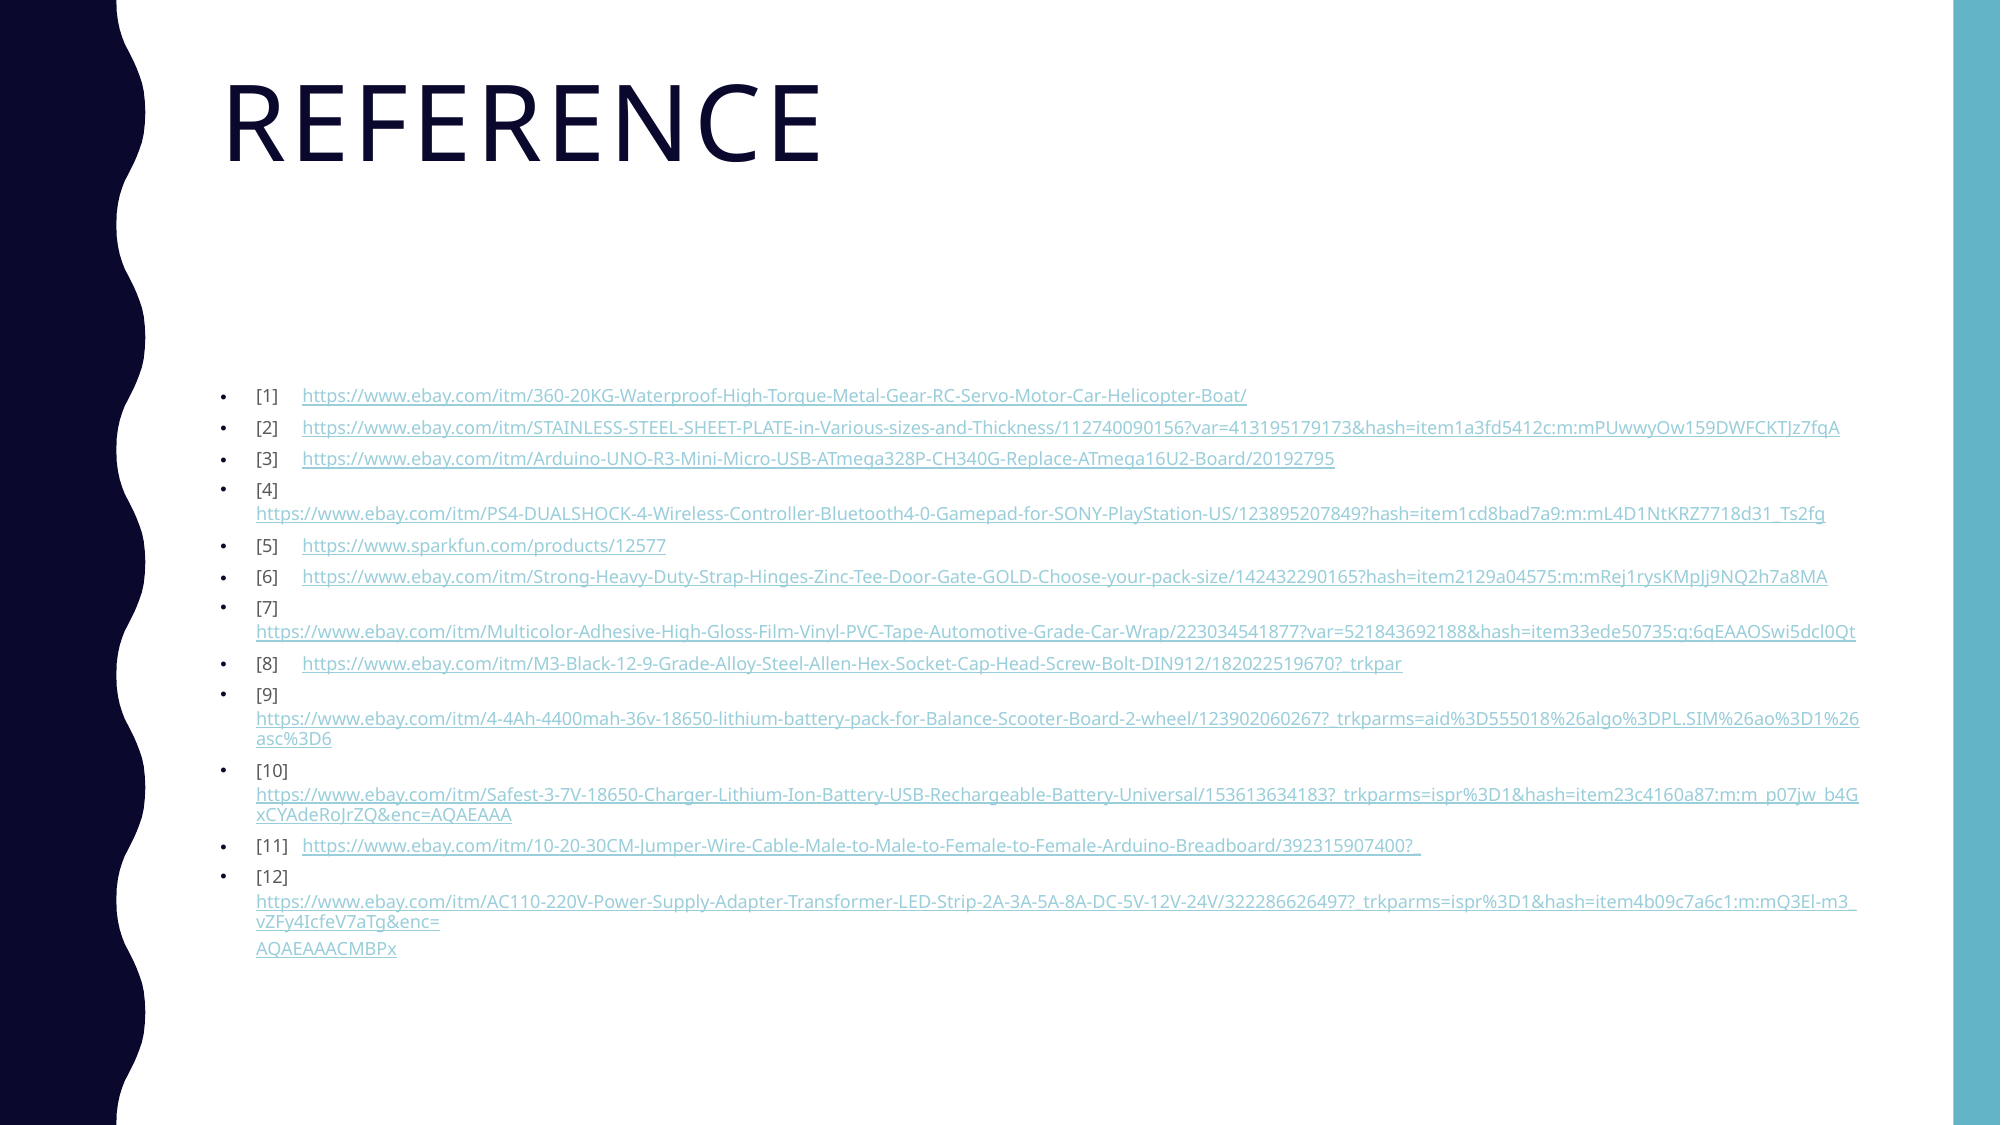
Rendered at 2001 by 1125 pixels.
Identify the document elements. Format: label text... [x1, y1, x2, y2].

title Reference [205, 62, 1875, 308]
list [1] https://www.ebay.com/itm/360-20KG-Waterproof-High-Torque-Metal-Gear-RC-Servo-Motor-Car-Helicopter-Boat/ [2] https://www.ebay.com/itm/STAINLESS-STEEL-SHEET-PLATE-in-Various-sizes-and-Thickness/112740090156?var=413195179173&hash=item1a3fd5412c:m:mPUwwyOw159DWFCKTJz7fqA [3] https://www.ebay.com/itm/Arduino-UNO-R3-Mini-Micro-USB-ATmega328P-CH340G-Replace-ATmega16U2-Board/20192795 [4] https://www.ebay.com/itm/PS4-DUALSHOCK-4-Wireless-Controller-Bluetooth4-0-Gamepad-for-SONY-PlayStation-US/123895207849?hash=item1cd8bad7a9:m:mL4D1NtKRZ7718d31_Ts2fg [5] https://www.sparkfun.com/products/12577 [6] https://www.ebay.com/itm/Strong-Heavy-Duty-Strap-Hinges-Zinc-Tee-Door-Gate-GOLD-Choose-your-pack-size/142432290165?hash=item2129a04575:m:mRej1rysKMpJj9NQ2h7a8MA [7] https://www.ebay.com/itm/Multicolor-Adhesive-High-Gloss-Film-Vinyl-PVC-Tape-Automotive-Grade-Car-Wrap/223034541877?var=521843692188&hash=item33ede50735:g:6qEAAOSwi5dcl0Qt [8] https://www.ebay.com/itm/M3-Black-12-9-Grade-Alloy-Steel-Allen-Hex-Socket-Cap-Head-Screw-Bolt-DIN912/182022519670?_trkpar [9] https://www.ebay.com/itm/4-4Ah-4400mah-36v-18650-lithium-battery-pack-for-Balance-Scooter-Board-2-wheel/123902060267?_trkparms=aid%3D555018%26algo%3DPL.SIM%26ao%3D1%26asc%3D6 [10] https://www.ebay.com/itm/Safest-3-7V-18650-Charger-Lithium-Ion-Battery-USB-Rechargeable-Battery- Universal/153613634183?_trkparms=ispr%3D1&hash=item23c4160a87:m:m_p07jw_b4GxCYAdeRoJrZQ&enc=AQAEAAA [11] https://www.ebay.com/itm/10-20-30CM-Jumper-Wire-Cable-Male-to-Male-to-Female-to-Female-Arduino-Breadboard/392315907400?_ [12] https://www.ebay.com/itm/AC110-220V-Power-Supply-Adapter-Transformer-LED-Strip-2A-3A-5A-8A-DC-5V-12V-24V/322286626497?_trkparms=ispr%3D1&hash=item4b09c7a6c1:m:mQ3El- m3_vZFy4IcfeV7aTg&enc=AQAEAAACMBPx [205, 375, 1875, 965]
